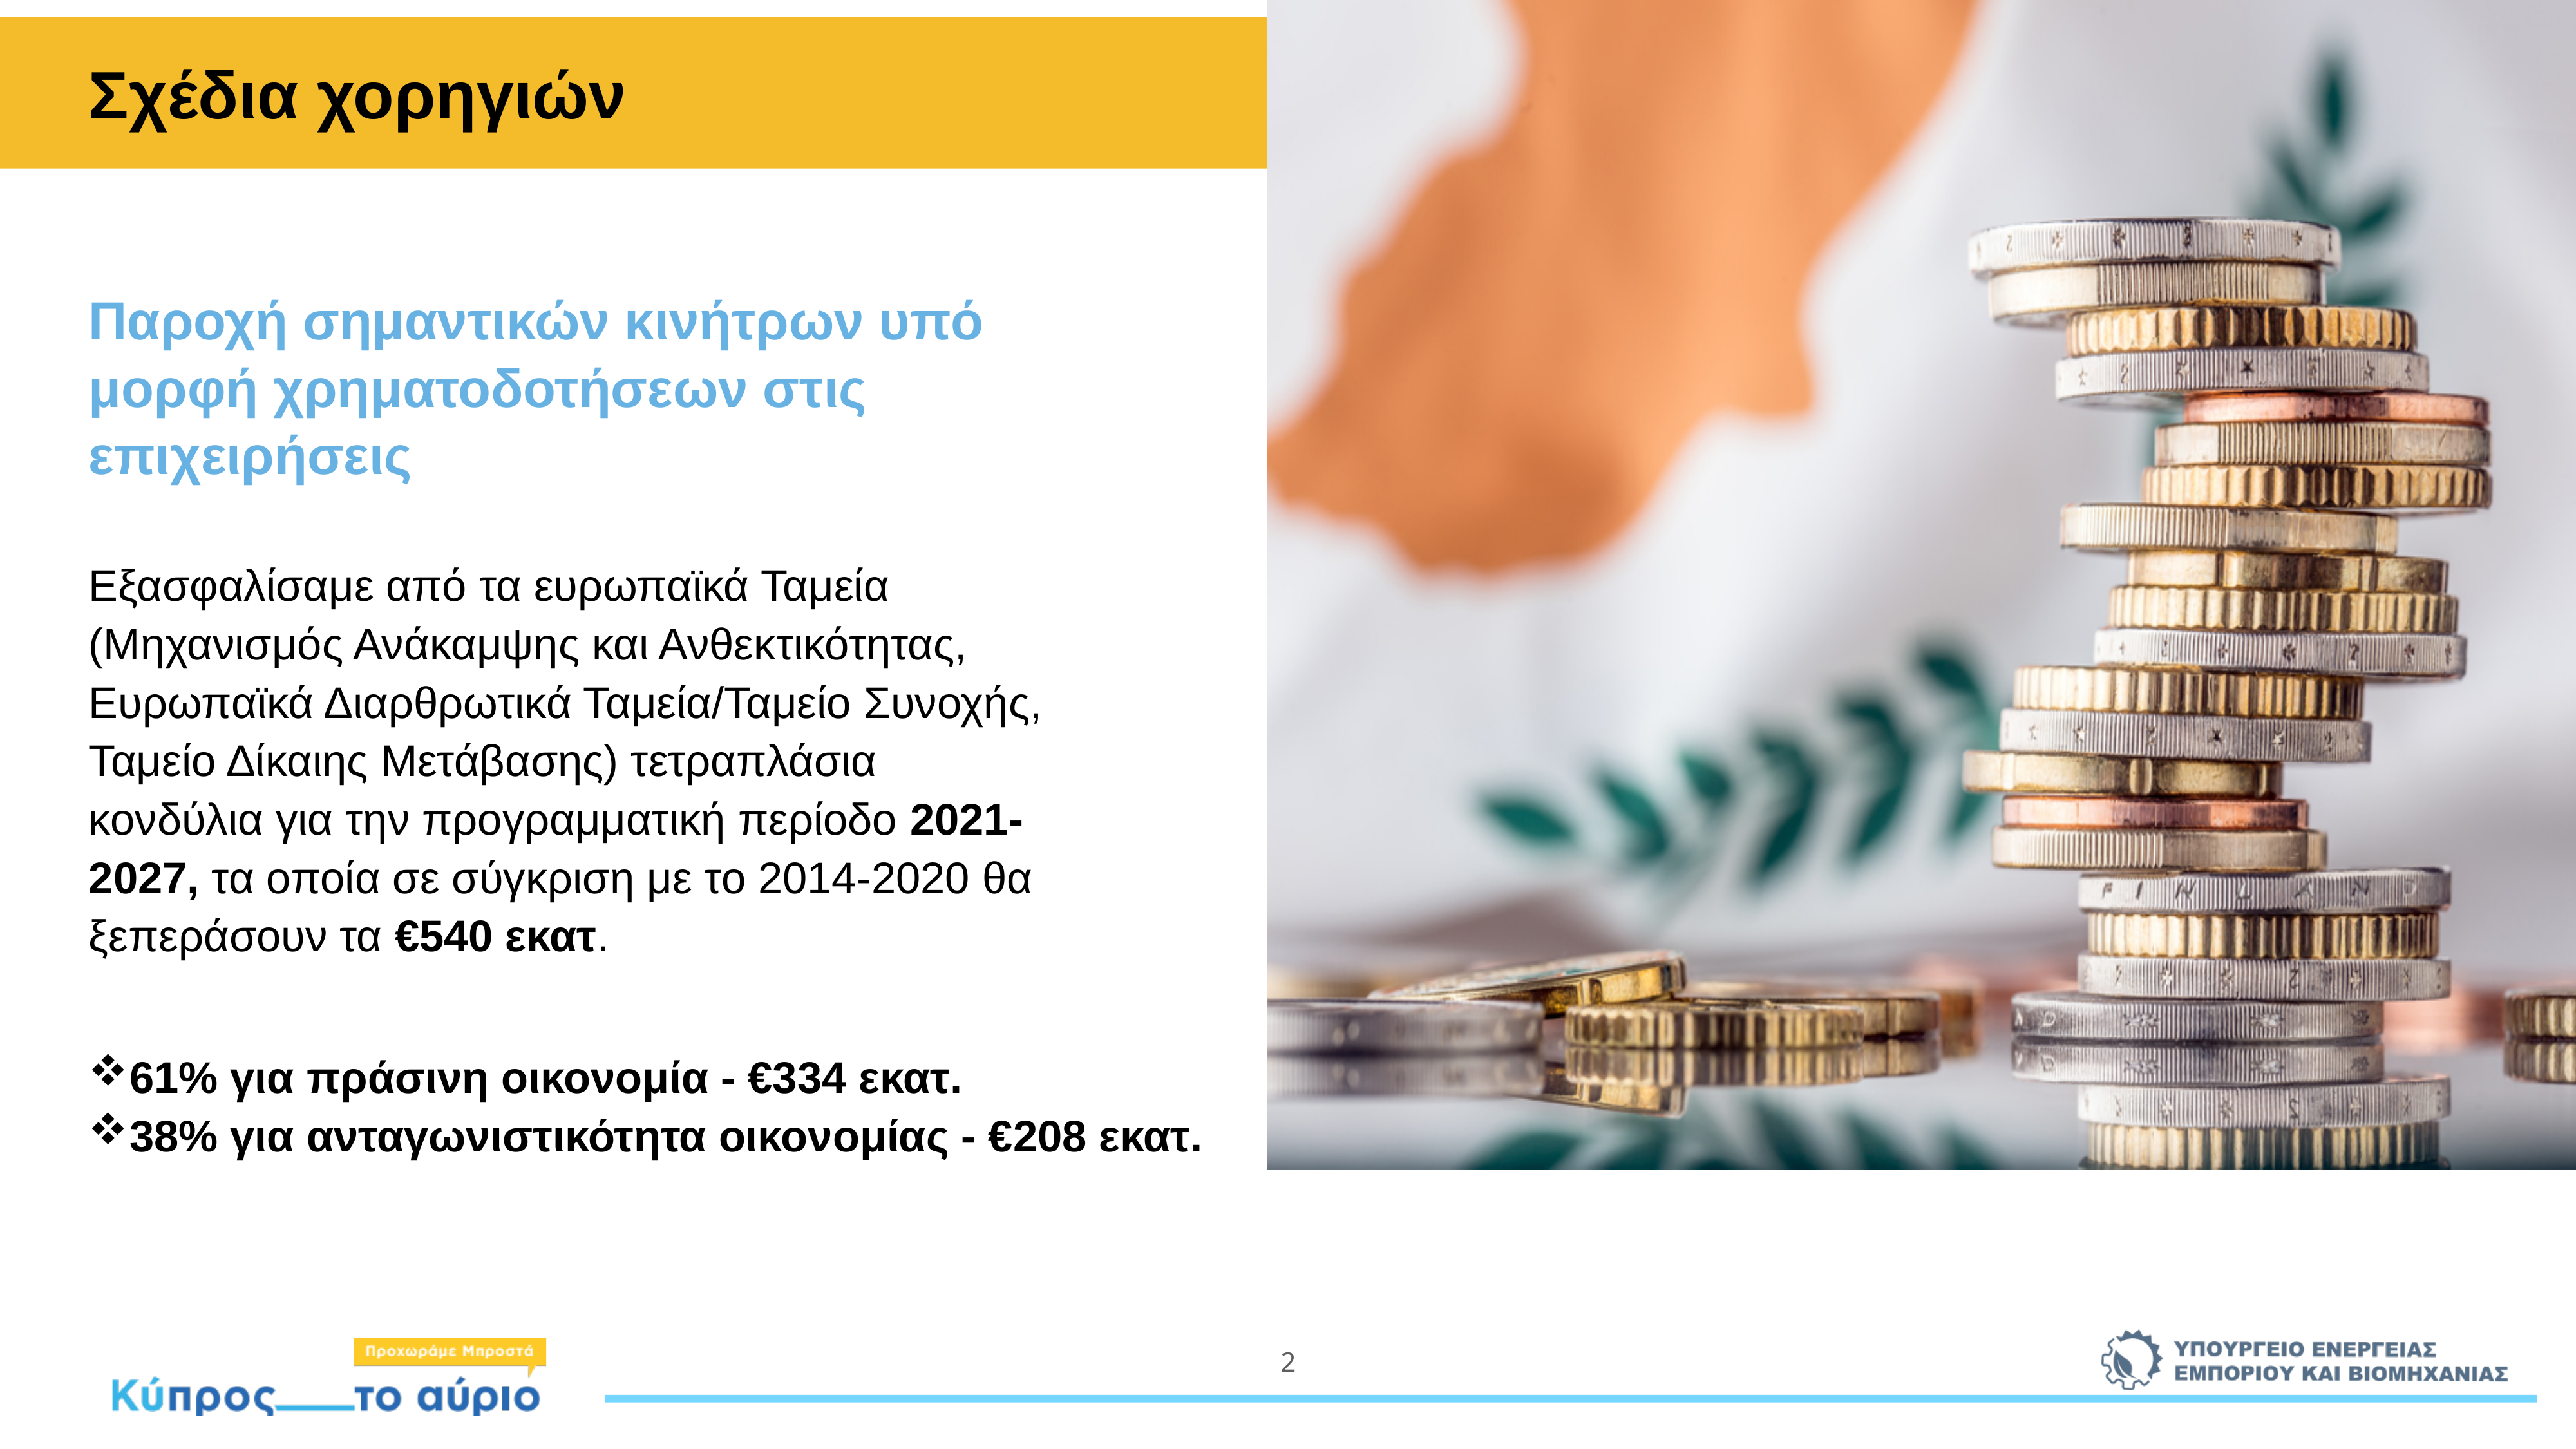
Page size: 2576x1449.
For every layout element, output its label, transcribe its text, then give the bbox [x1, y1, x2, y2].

text_box Σχέδια χορηγιών [83, 55, 1267, 139]
text_box [605, 1394, 2090, 1403]
picture [1267, 0, 2576, 1170]
picture [112, 1336, 547, 1416]
text_box 61% για πράσινη οικονομία - €334 εκατ. 38% για ανταγωνιστικότητα οικονομίας - €208 εκατ. [83, 985, 1267, 1166]
slide_number 2 [1267, 1341, 1309, 1388]
text_box [2517, 1394, 2537, 1403]
text_box [0, 17, 1267, 169]
text_box Παροχή σημαντικών κινήτρων υπό μορφή χρηματοδοτήσεων στις επιχειρήσεις [83, 278, 1054, 491]
text_box Εξασφαλίσαμε από τα ευρωπαϊκά Ταμεία (Μηχανισμός Ανάκαμψης και Ανθεκτικότητας, Ευρωπαϊκά Διαρθρωτικά Ταμεία/Ταμείο Συνοχής, Ταμείο Δίκαιης Μετάβασης) τετραπλάσια κονδύλια για την προγραμματική περίοδο 2021-2027, τα οποία σε σύγκριση με το 2014-2020 θα ξεπεράσουν τα €540 εκατ. [83, 546, 1054, 966]
picture [2090, 1312, 2517, 1407]
